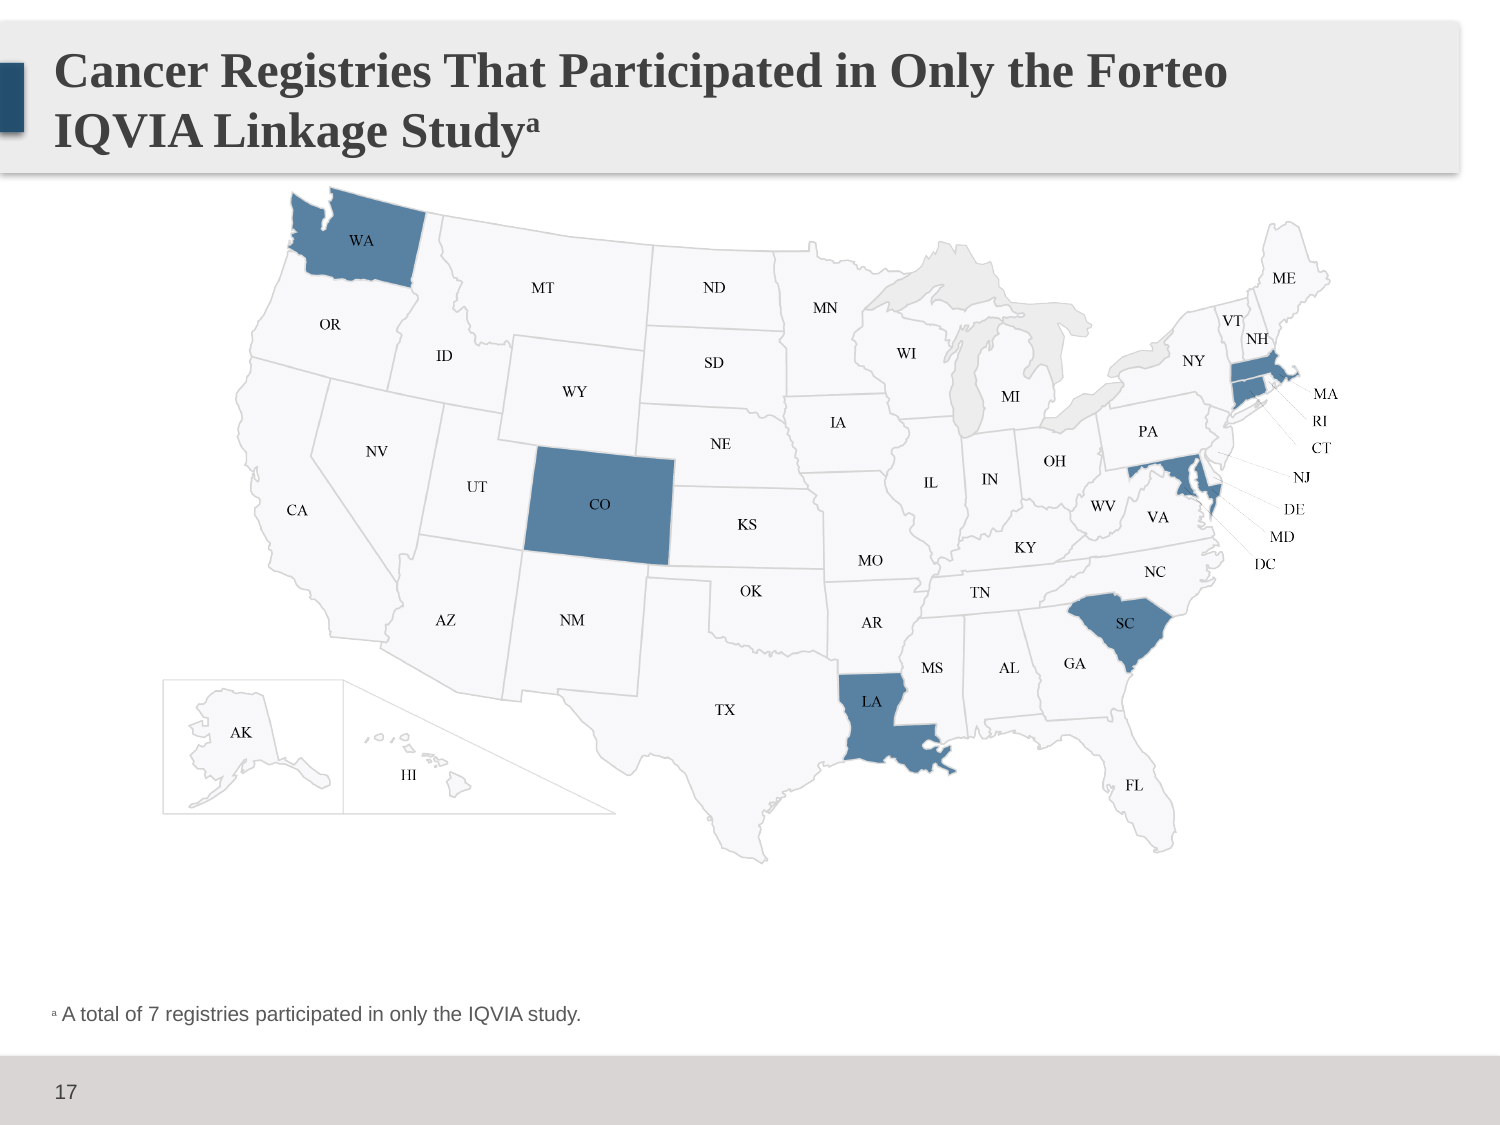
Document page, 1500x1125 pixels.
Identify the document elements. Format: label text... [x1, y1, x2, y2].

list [161, 185, 1339, 868]
title Cancer Registries That Participated in Only the Forteo IQVIA Linkage Studya [38, 21, 1258, 173]
list a A total of 7 registries participated in only the IQVIA study. [36, 981, 1460, 1033]
